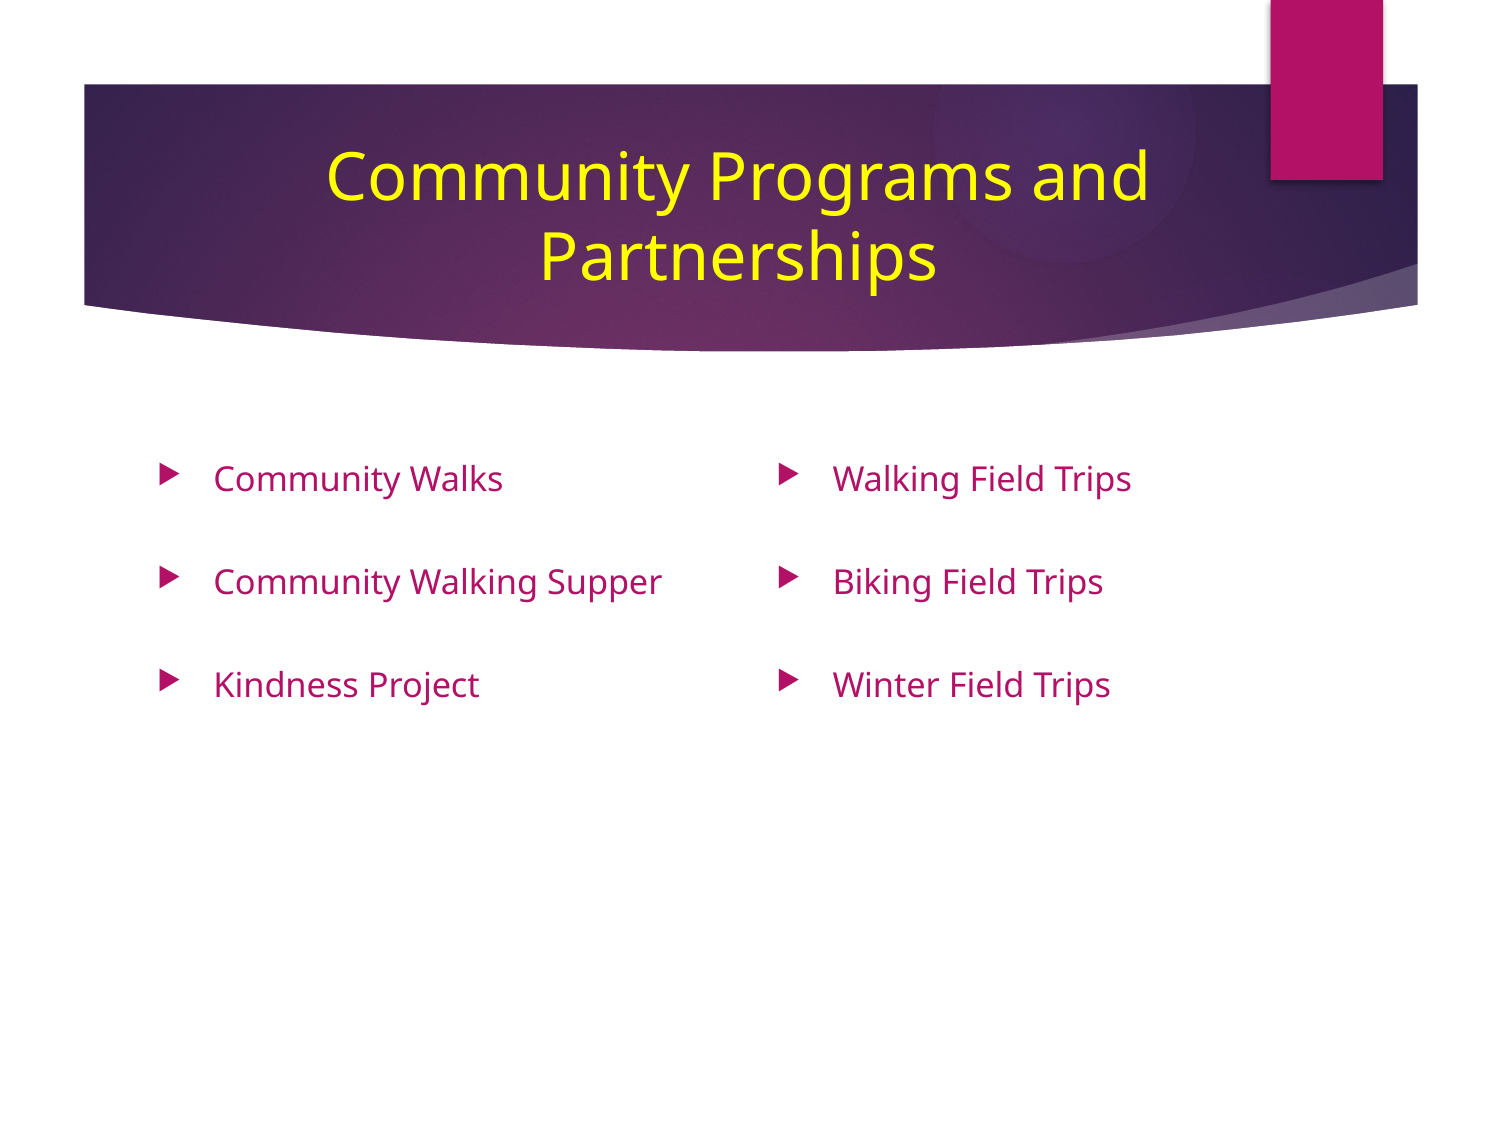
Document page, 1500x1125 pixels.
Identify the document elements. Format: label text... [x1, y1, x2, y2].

title Community Programs and Partnerships [199, 170, 1278, 258]
list Community Walks Community Walking Supper Kindness Project [142, 408, 739, 988]
list Walking Field Trips Biking Field Trips Winter Field Trips [761, 408, 1358, 988]
